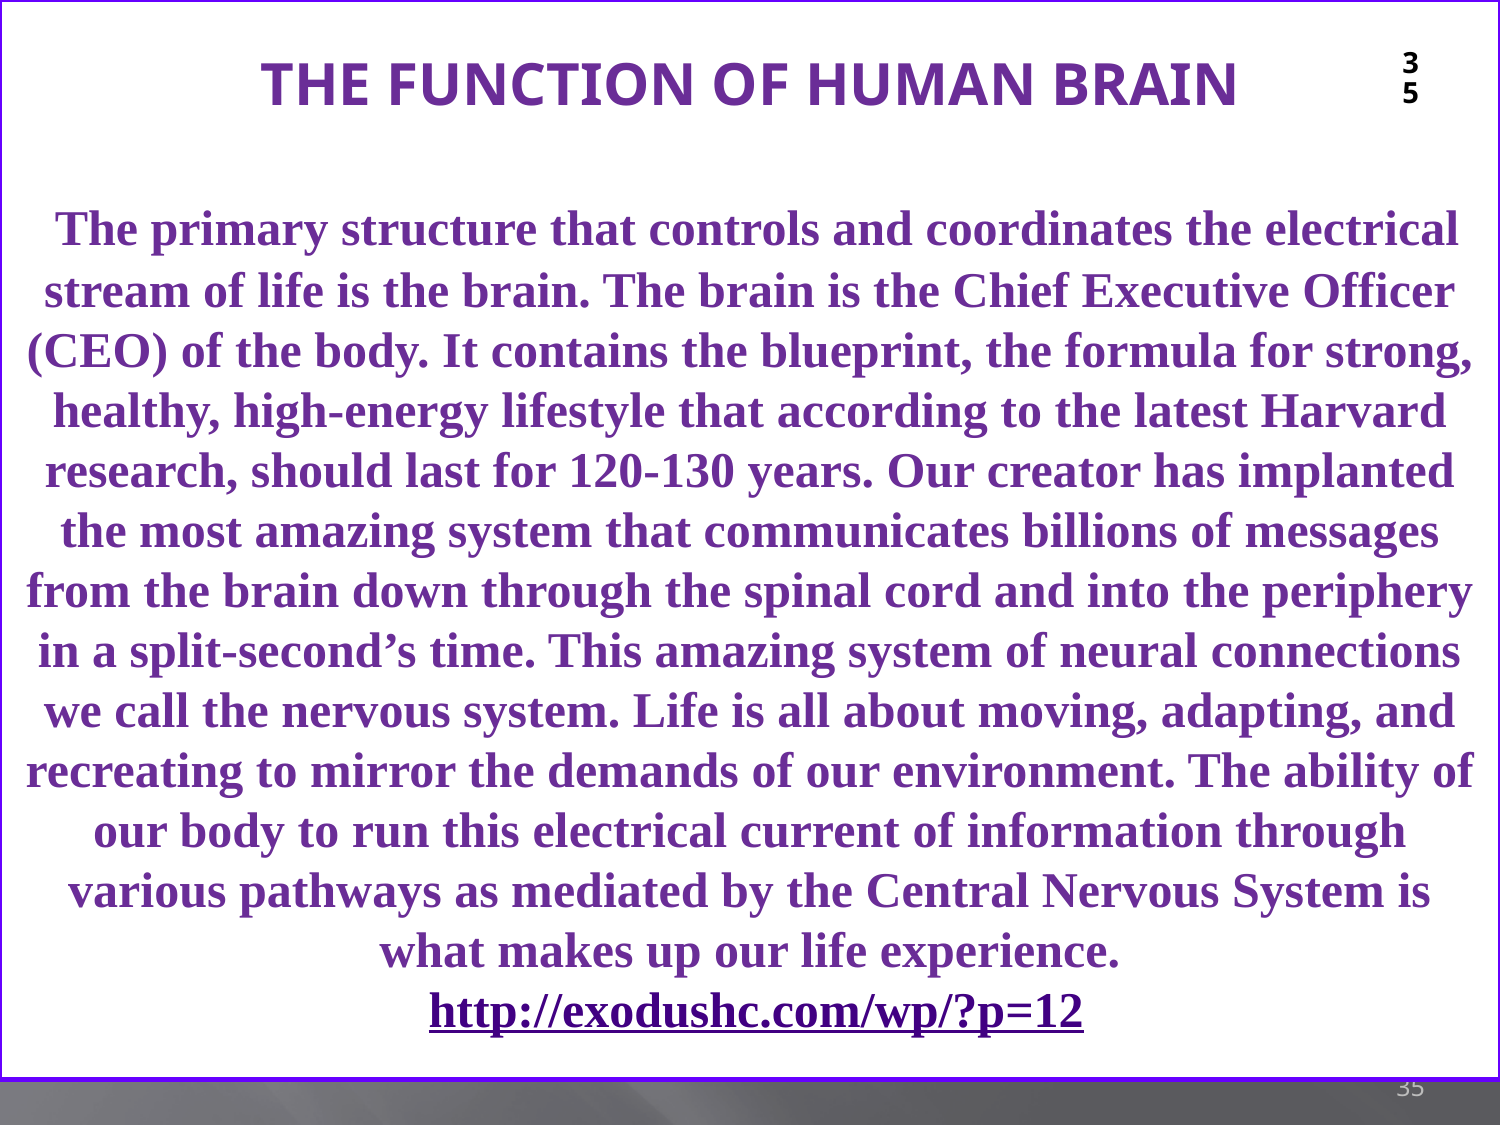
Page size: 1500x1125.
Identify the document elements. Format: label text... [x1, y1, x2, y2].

slide_number 35 [1299, 1082, 1425, 1113]
text_box THE FUNCTION OF HUMAN BRAIN The primary structure that controls and coordinates the electrical stream of life is the brain. The brain is the Chief Executive Officer (CEO) of the body. It contains the blueprint, the formula for strong, healthy, high-energy lifestyle that according to the latest Harvard research, should last for 120-130 years. Our creator has implanted the most amazing system that communicates billions of messages from the brain down through the spinal cord and into the periphery in a split-second’s time. This amazing system of neural connections we call the nervous system. Life is all about moving, adapting, and recreating to mirror the demands of our environment. The ability of our body to run this electrical current of information through various pathways as mediated by the Central Nervous System is what makes up our life experience. http://exodushc.com/wp/?p=12 [0, 0, 1500, 1082]
text_box 35 [1387, 37, 1448, 92]
